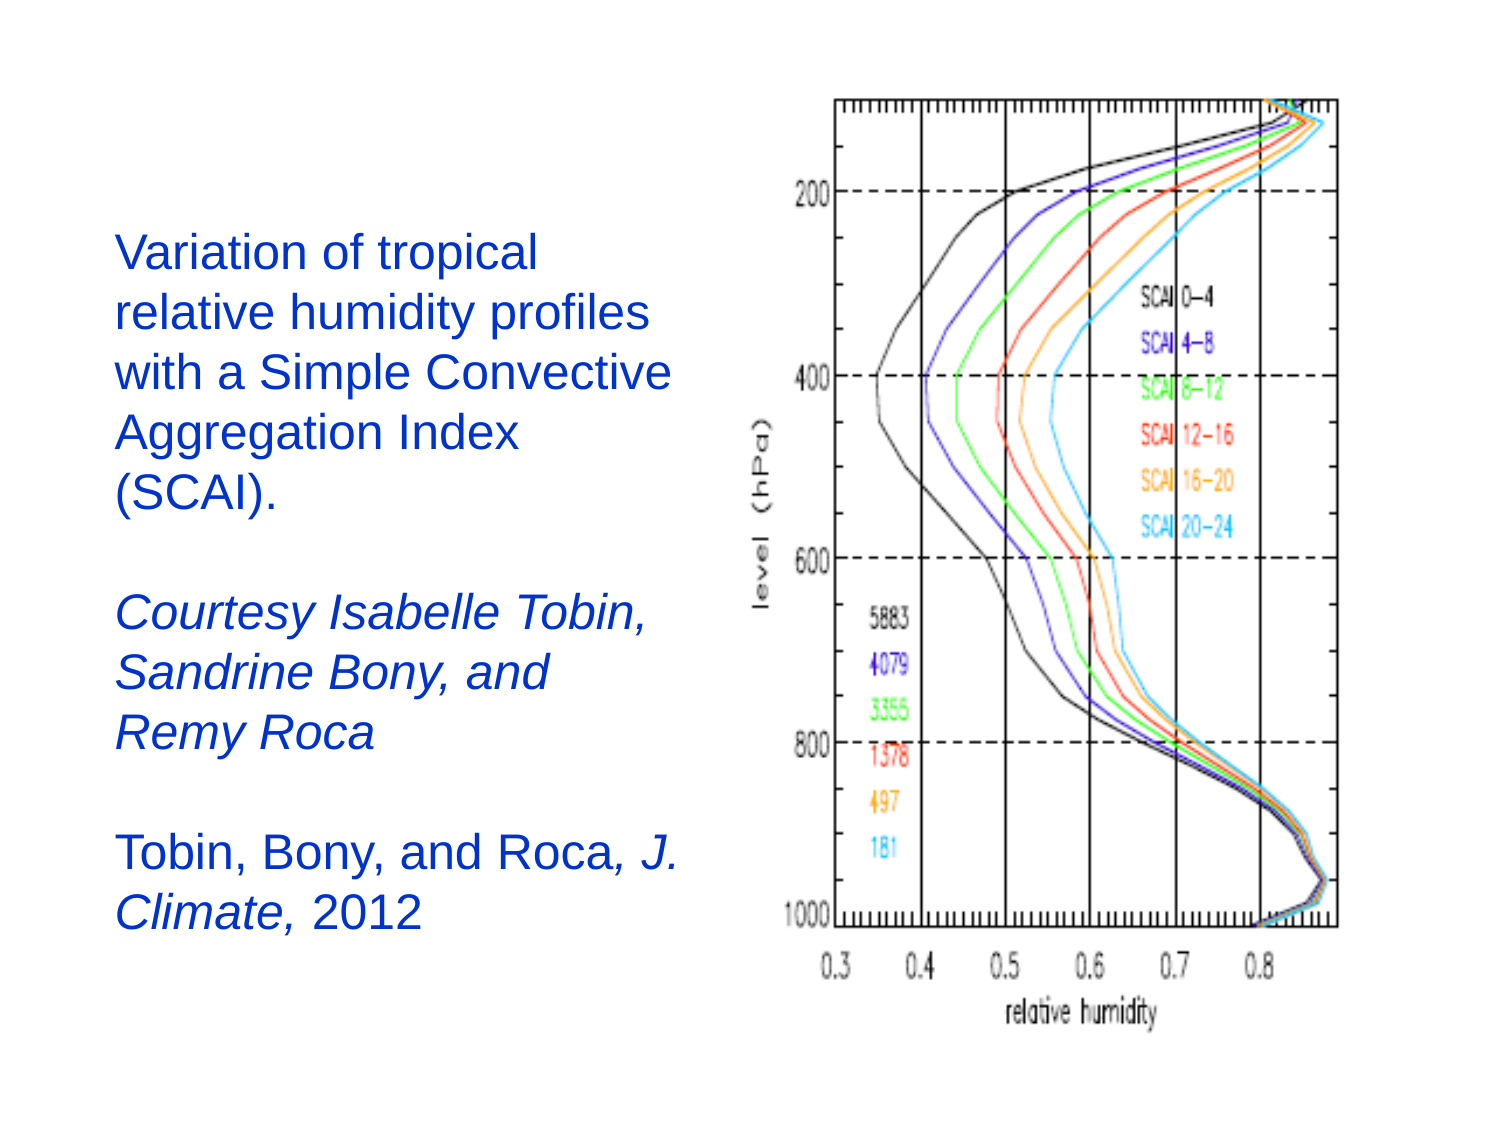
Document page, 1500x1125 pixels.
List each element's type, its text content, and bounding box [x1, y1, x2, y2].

text_box Variation of tropical relative humidity profiles with a Simple Convective Aggregation Index (SCAI). Courtesy Isabelle Tobin, Sandrine Bony, and Remy Roca Tobin, Bony, and Roca, J. Climate, 2012 [99, 212, 694, 948]
picture [699, 62, 1401, 1057]
